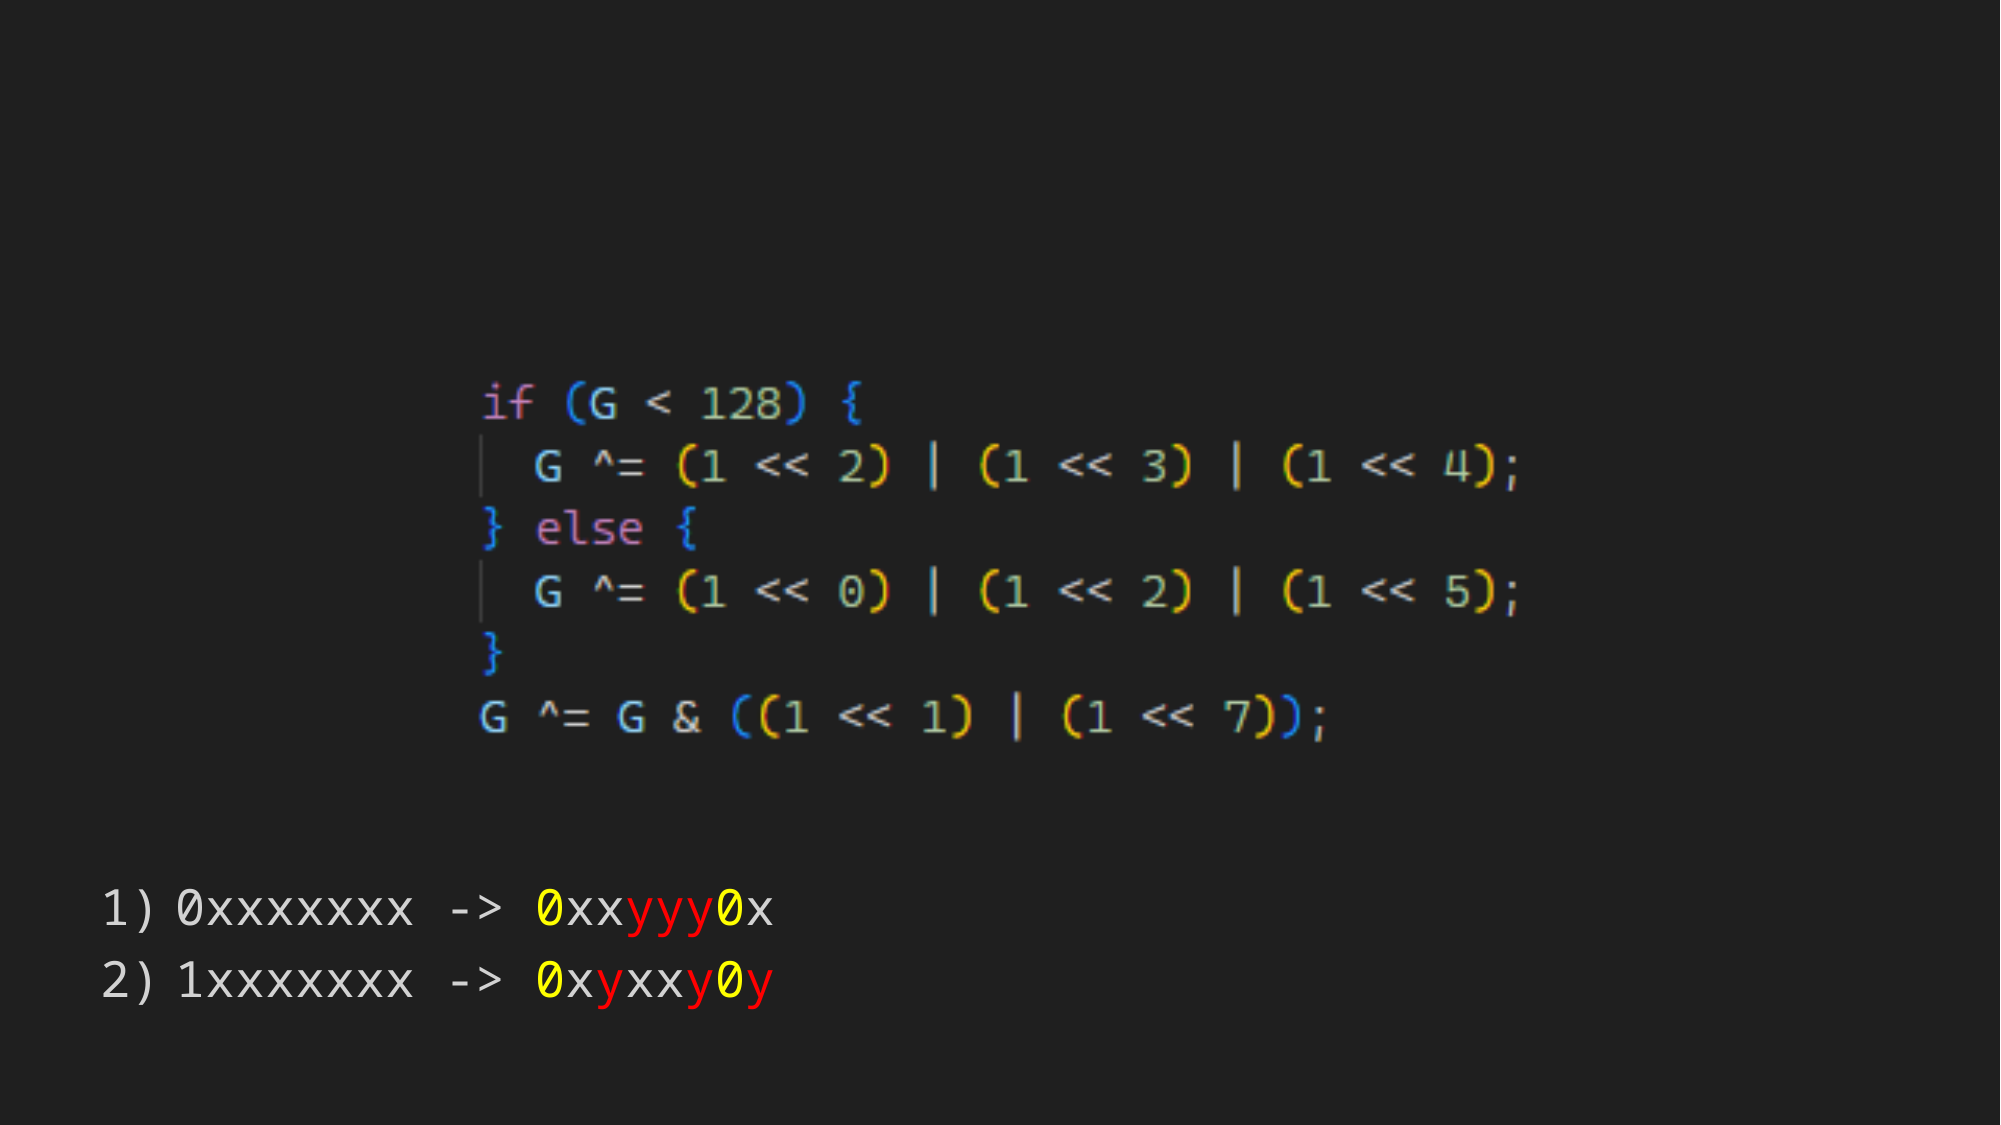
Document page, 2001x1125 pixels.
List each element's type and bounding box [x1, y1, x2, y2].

text_box [84, 854, 808, 1031]
picture [471, 375, 1529, 749]
